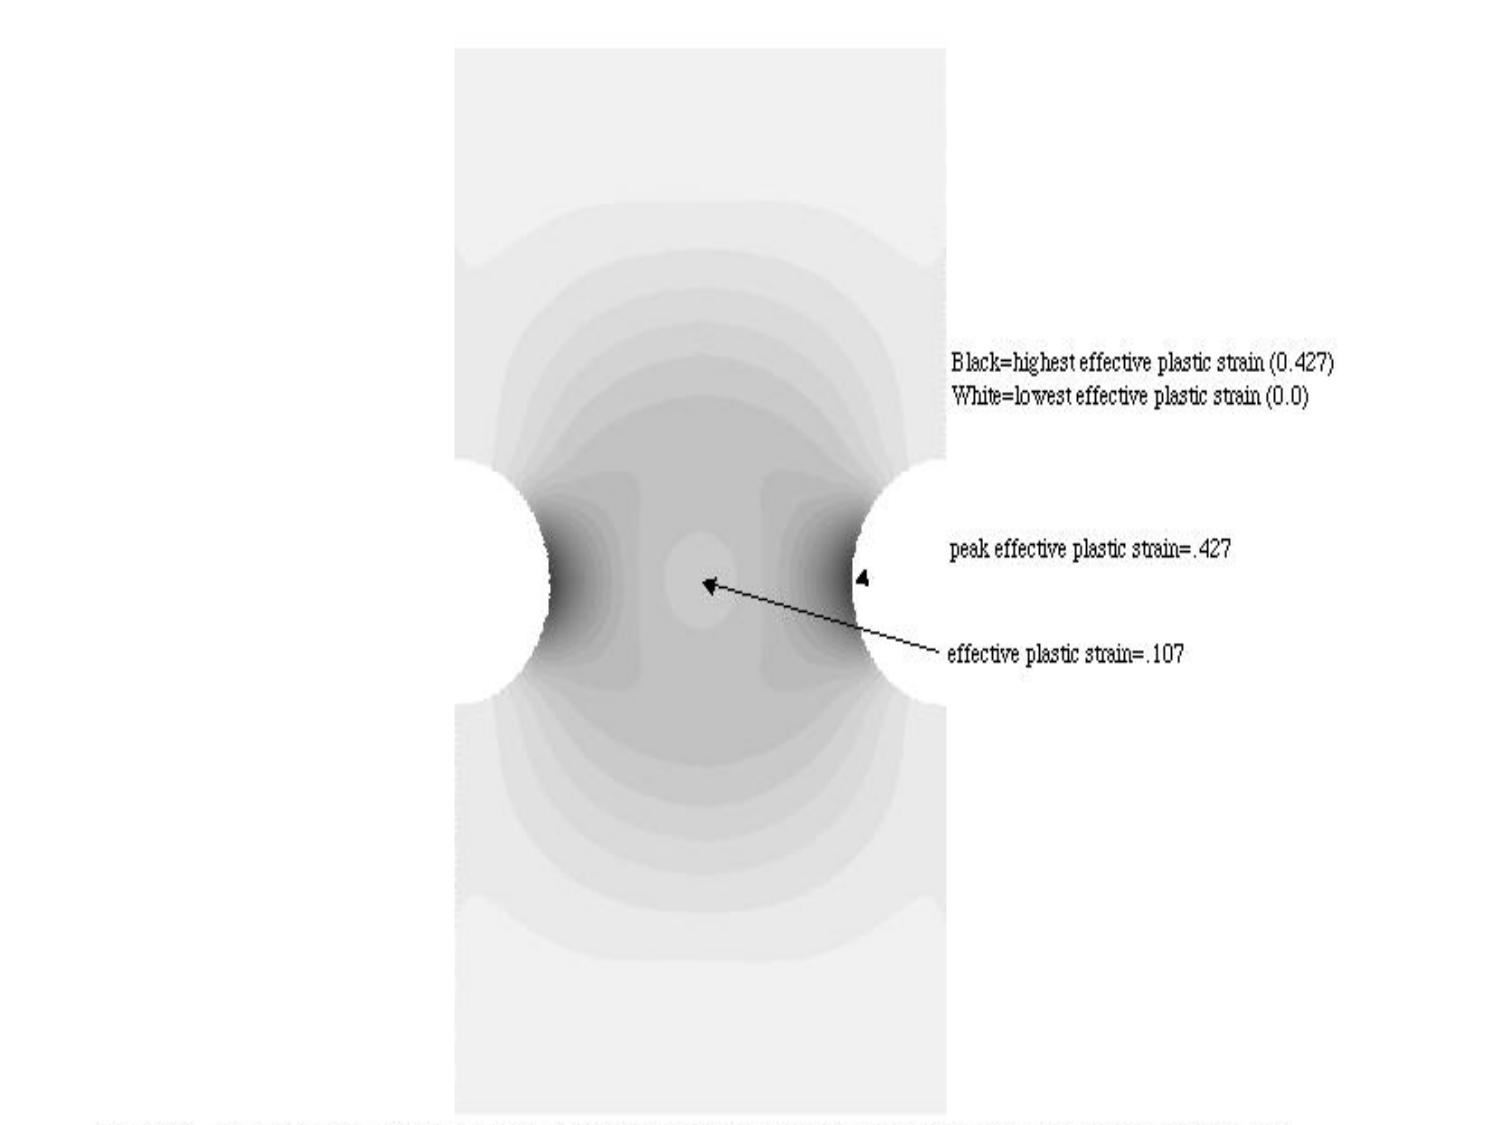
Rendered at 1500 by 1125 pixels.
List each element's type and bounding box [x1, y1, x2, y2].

picture [49, 0, 1351, 1125]
